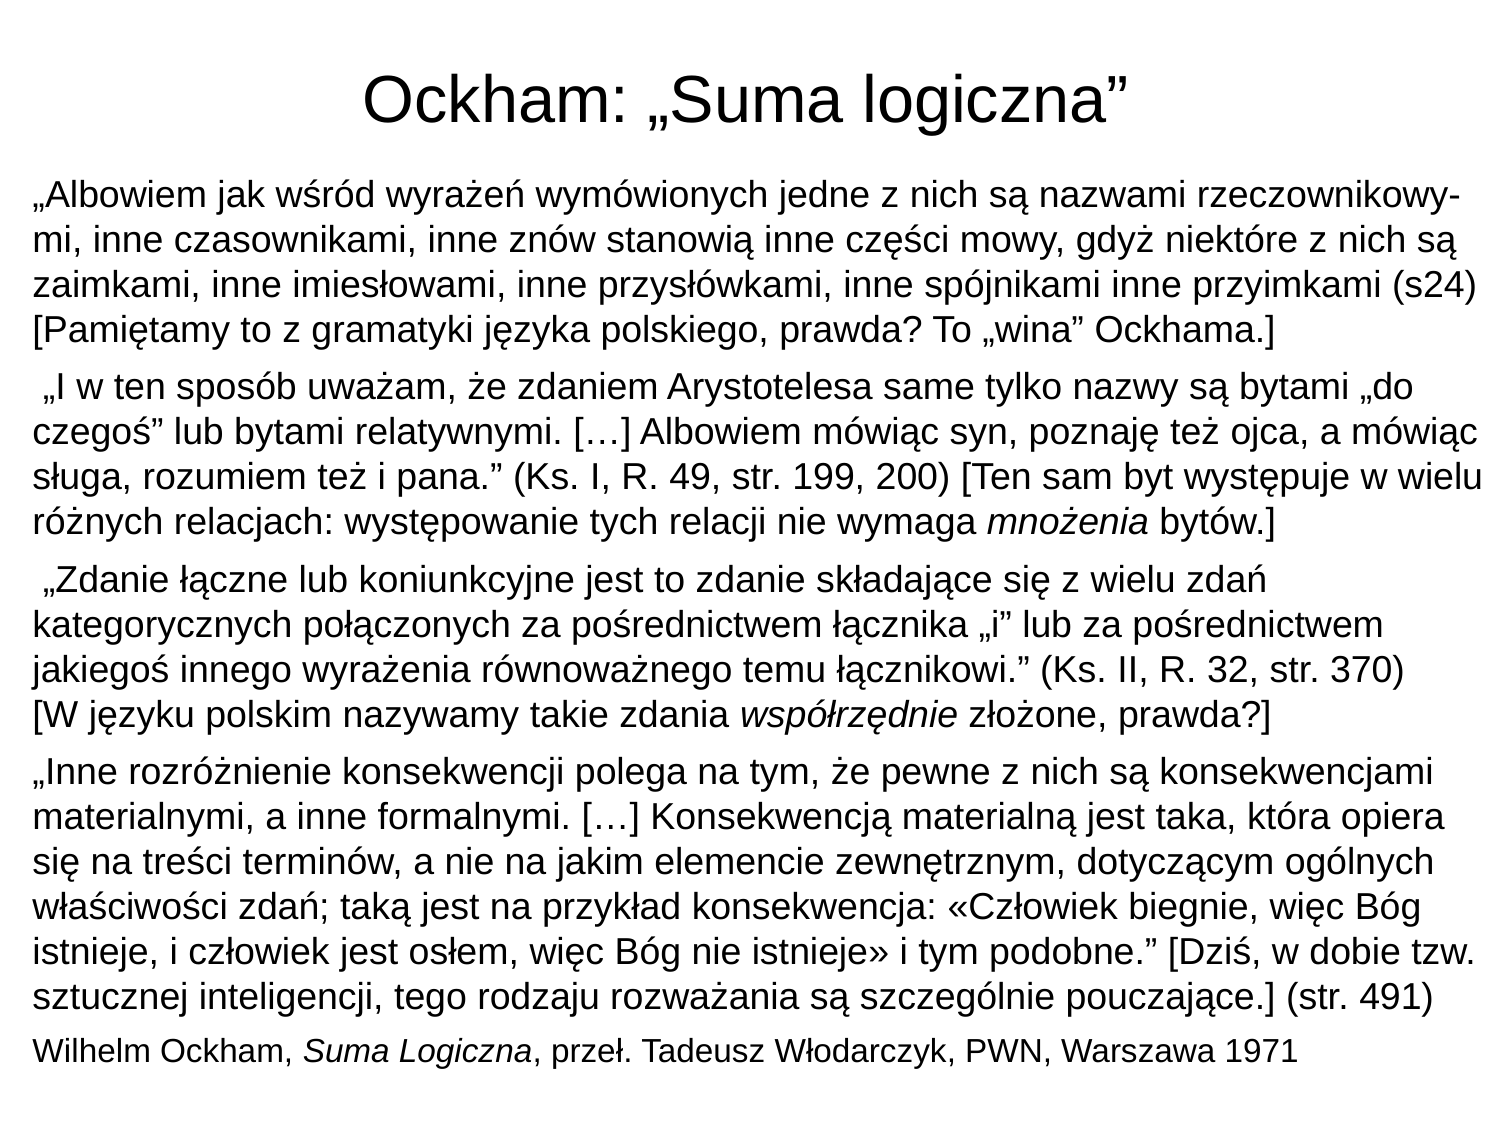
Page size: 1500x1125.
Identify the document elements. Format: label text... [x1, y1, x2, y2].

text_box „Albowiem jak wśród wyrażeń wymówionych jedne z nich są nazwami rzeczownikowy-mi, inne czasownikami, inne znów stanowią inne części mowy, gdyż niektóre z nich są zaimkami, inne imiesłowami, inne przysłówkami, inne spójnikami inne przyimkami (s24) [Pamiętamy to z gramatyki języka polskiego, prawda? To „wina” Ockhama.] „I w ten sposób uważam, że zdaniem Arystotelesa same tylko nazwy są bytami „do czegoś” lub bytami relatywnymi. […] Albowiem mówiąc syn, poznaję też ojca, a mówiąc sługa, rozumiem też i pana.” (Ks. I, R. 49, str. 199, 200) [Ten sam byt występuje w wielu różnych relacjach: występowanie tych relacji nie wymaga mnożenia bytów.] „Zdanie łączne lub koniunkcyjne jest to zdanie składające się z wielu zdań kategorycznych połączonych za pośrednictwem łącznika „i” lub za pośrednictwem jakiegoś innego wyrażenia równoważnego temu łącznikowi.” (Ks. II, R. 32, str. 370) [W języku polskim nazywamy takie zdania współrzędnie złożone, prawda?] „Inne rozróżnienie konsekwencji polega na tym, że pewne z nich są konsekwencjami materialnymi, a inne formalnymi. […] Konsekwencją materialną jest taka, która opiera się na treści terminów, a nie na jakim elemencie zewnętrznym, dotyczącym ogólnych właściwości zdań; taką jest na przykład konsekwencja: «Człowiek biegnie, więc Bóg istnieje, i człowiek jest osłem, więc Bóg nie istnieje» i tym podobne.” [Dziś, w dobie tzw. sztucznej inteligencji, tego rodzaju rozważania są szczególnie pouczające.] (str. 491) Wilhelm Ockham, Suma Logiczna, przeł. Tadeusz Włodarczyk, PWN, Warszawa 1971 [17, 162, 1500, 1125]
title Ockham: „Suma logiczna” [71, 2, 1422, 162]
